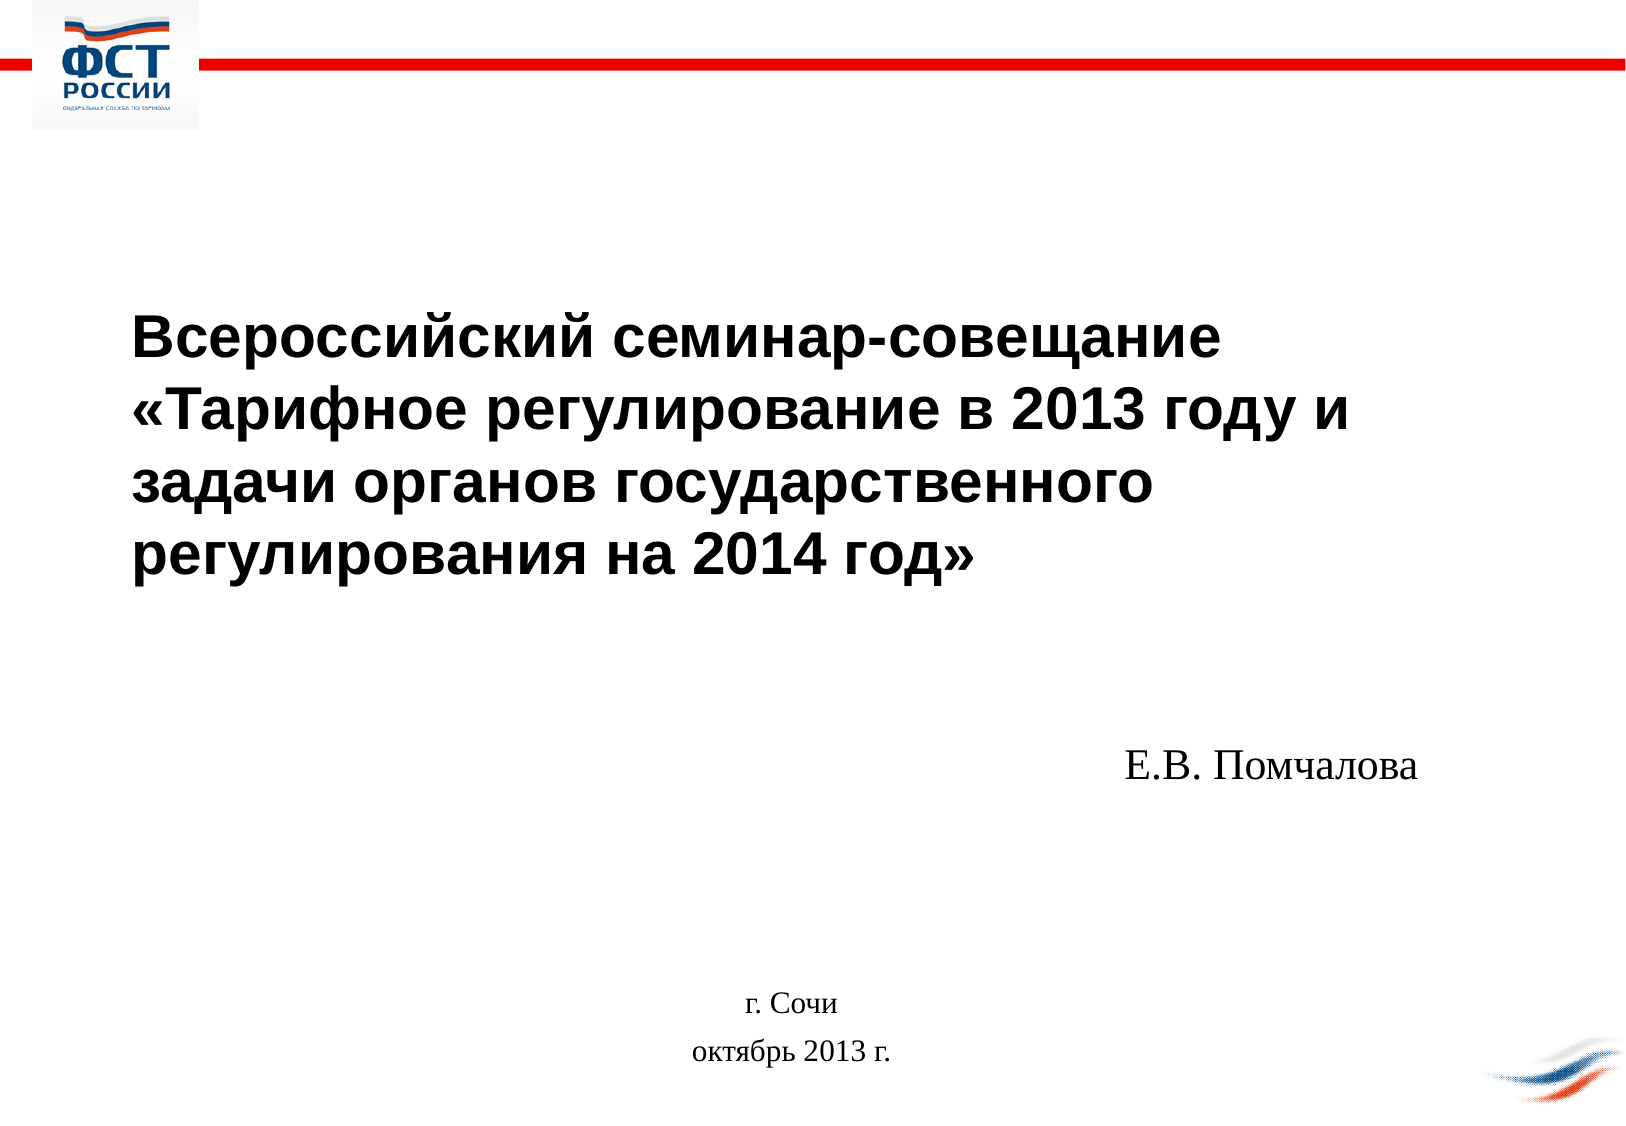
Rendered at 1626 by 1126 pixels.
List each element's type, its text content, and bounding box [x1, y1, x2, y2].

text_box г. Сочи октябрь 2013 г. [174, 981, 1409, 1073]
picture [1478, 1029, 1626, 1126]
text_box Е.В. Помчалова [1109, 728, 1434, 796]
picture [32, 0, 199, 130]
title Всероссийский семинар-совещание «Тарифное регулирование в 2013 году и задачи органов государственного регулирования на 2014 год» [115, 184, 1512, 700]
